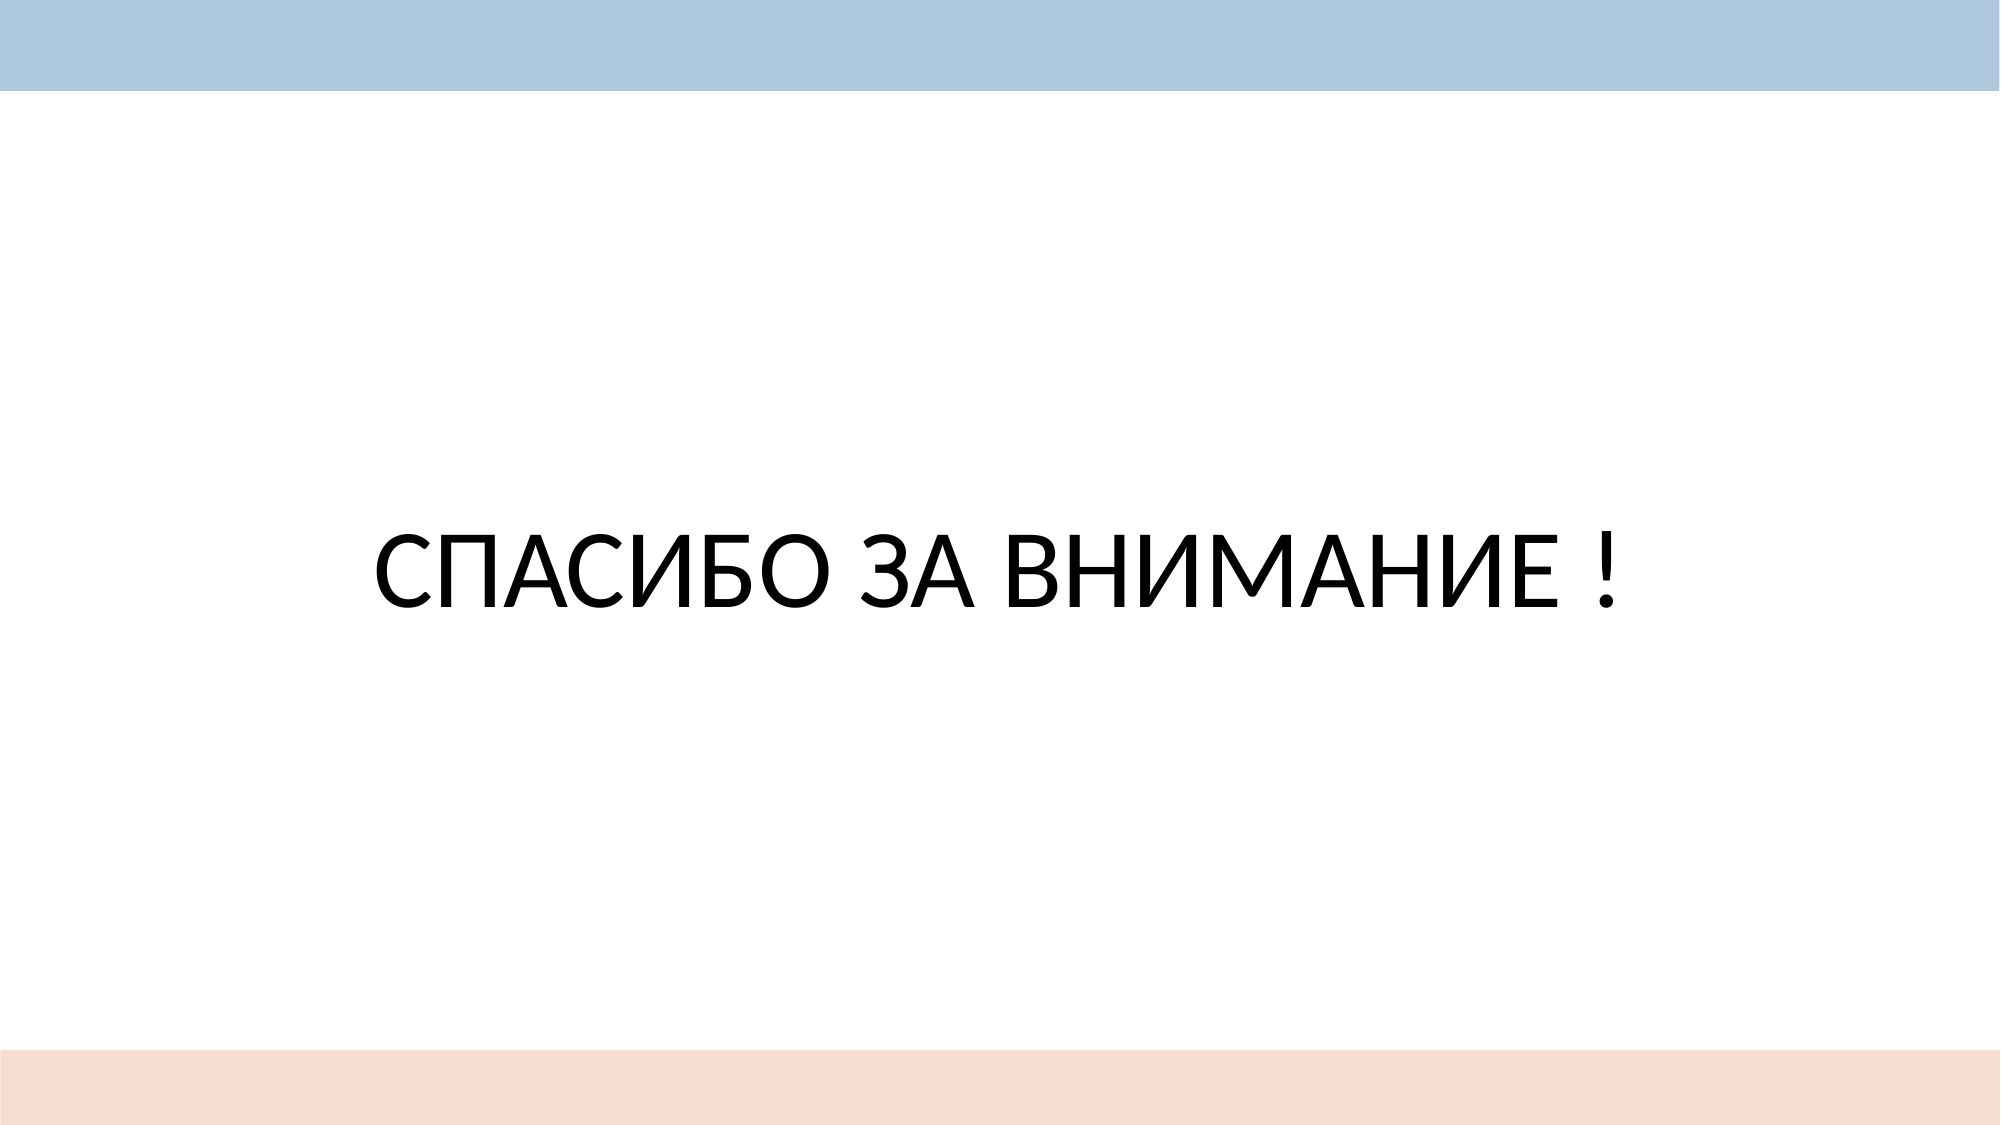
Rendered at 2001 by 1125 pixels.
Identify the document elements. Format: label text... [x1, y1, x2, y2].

text_box СПАСИБО ЗА ВНИМАНИЕ ! [359, 487, 1641, 638]
